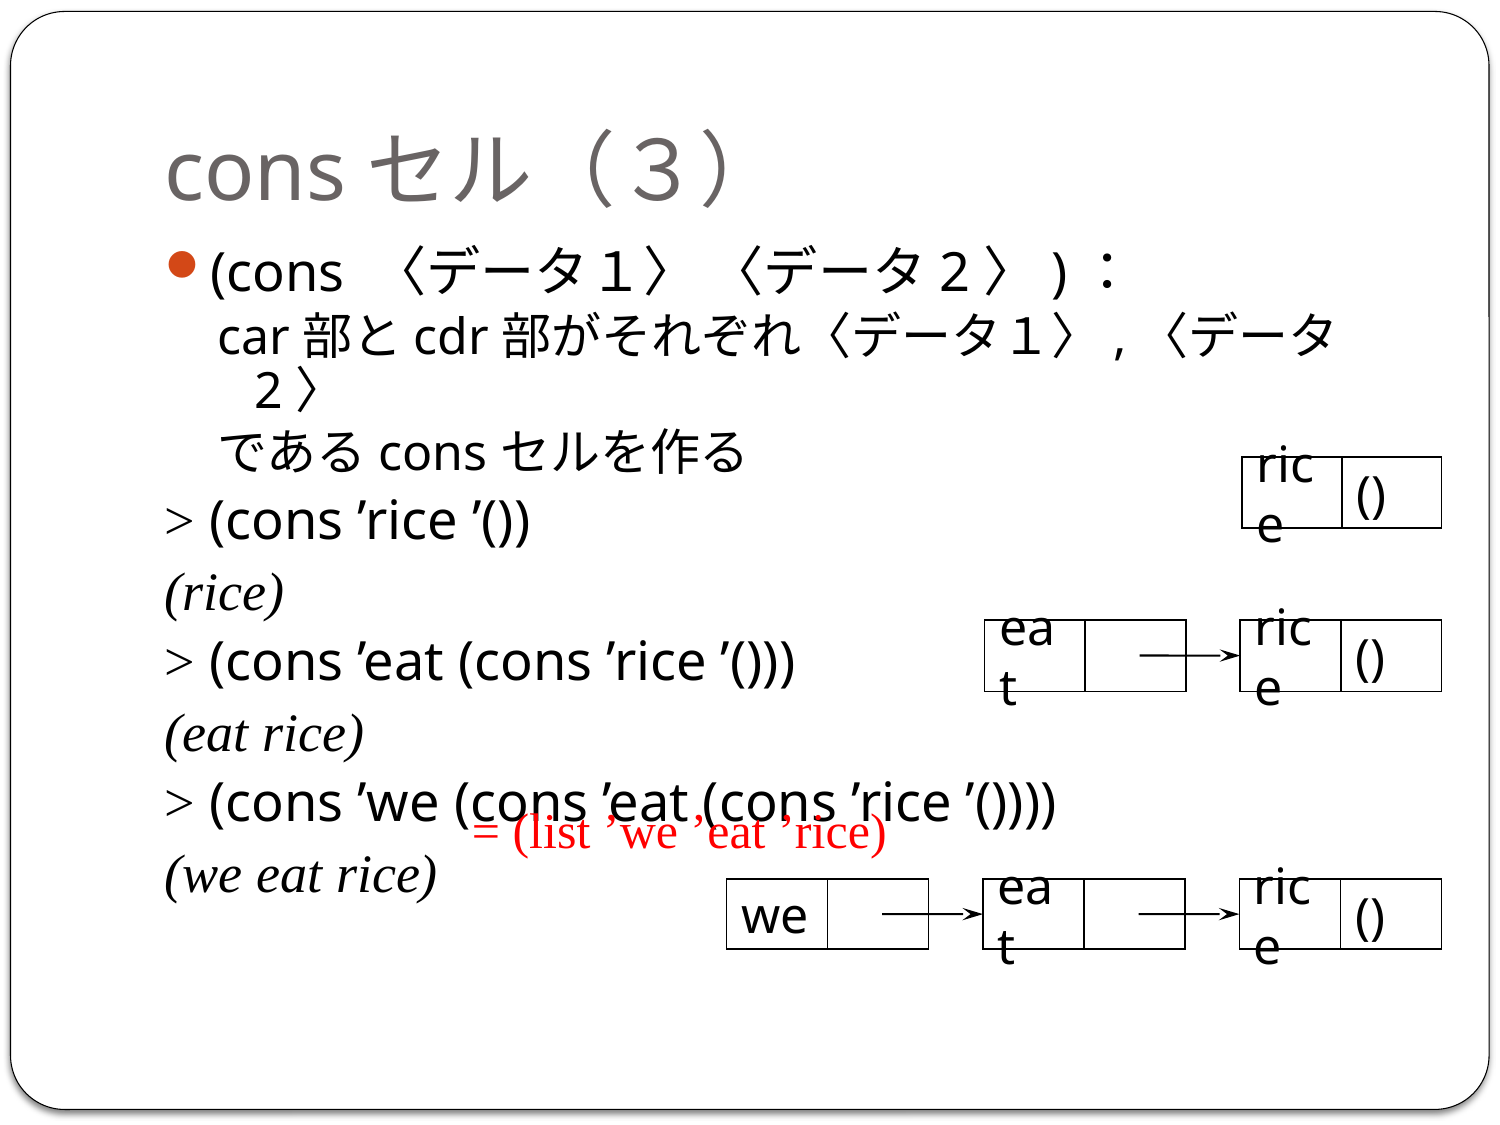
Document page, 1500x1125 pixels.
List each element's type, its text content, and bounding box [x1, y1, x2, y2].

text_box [726, 878, 1442, 950]
title consセル（３） [150, 45, 1425, 233]
text_box = (list ’we ’eat ’rice) [457, 791, 1219, 867]
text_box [1241, 456, 1442, 529]
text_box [984, 619, 1442, 692]
list (cons 〈データ１〉 〈データ2〉)： car部とcdr部がそれぞれ〈データ１〉,〈データ2〉 であるconsセルを作る > (cons ’rice ’()) (rice) > (cons ’eat (cons ’rice ’())) (eat rice) > (cons ’we (cons ’eat (cons ’rice ’()))) (we eat rice) [150, 237, 1425, 988]
